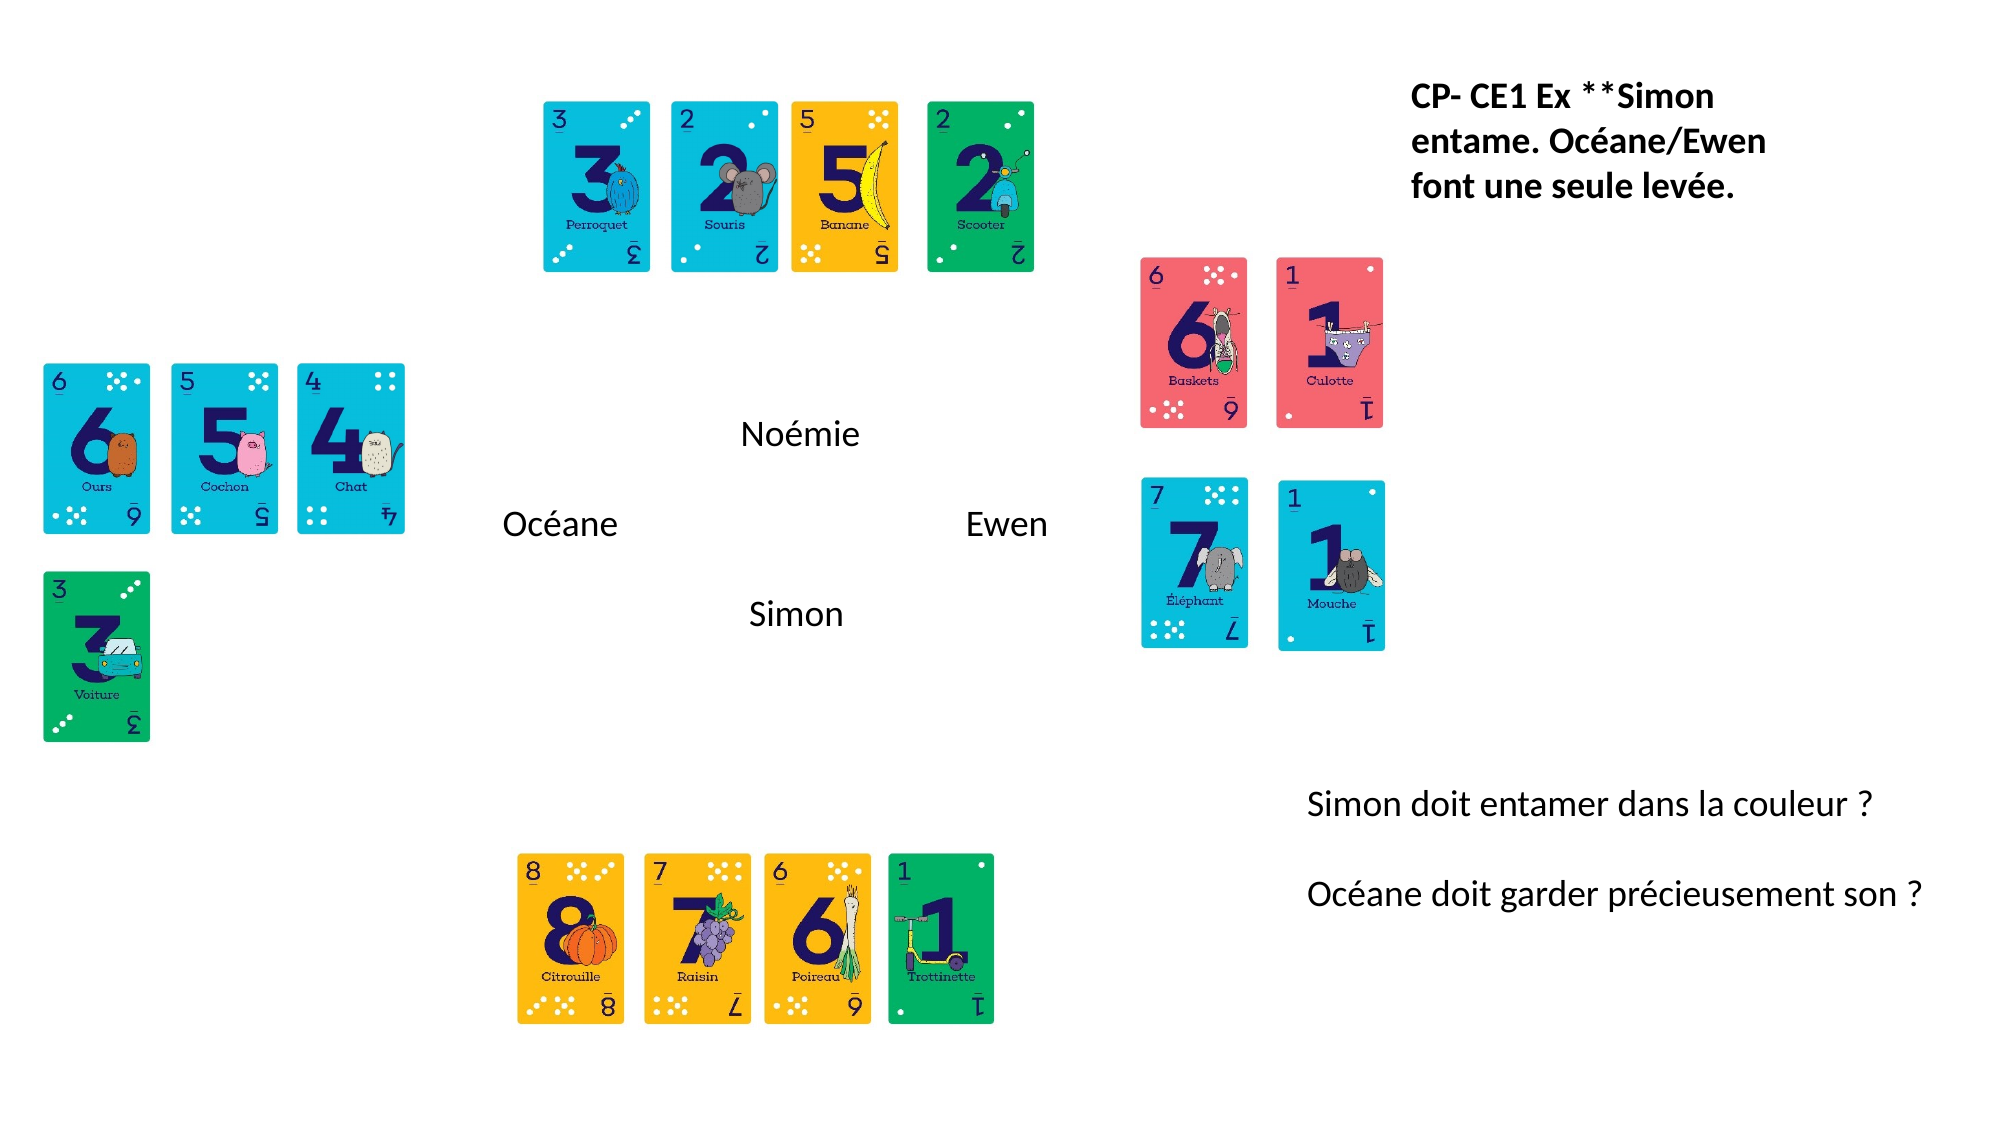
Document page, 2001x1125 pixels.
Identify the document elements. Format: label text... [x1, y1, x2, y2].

picture [1270, 251, 1389, 434]
picture [37, 357, 156, 541]
picture [291, 357, 411, 540]
picture [165, 357, 284, 541]
picture [511, 847, 630, 1030]
text_box Noémie Océane Ewen Simon [487, 401, 1126, 642]
picture [785, 95, 904, 278]
text_box Simon doit entamer dans la couleur ? Océane doit garder précieusement son ? [1292, 771, 1954, 922]
picture [537, 95, 656, 278]
picture [882, 847, 1000, 1030]
picture [1272, 474, 1391, 657]
picture [37, 565, 156, 748]
picture [921, 95, 1040, 278]
picture [1134, 251, 1253, 434]
picture [1135, 471, 1254, 654]
picture [665, 95, 784, 278]
picture [638, 847, 757, 1030]
picture [758, 847, 877, 1030]
text_box CP- CE1 Ex **Simon entame. Océane/Ewen font une seule levée. [1396, 63, 1850, 214]
